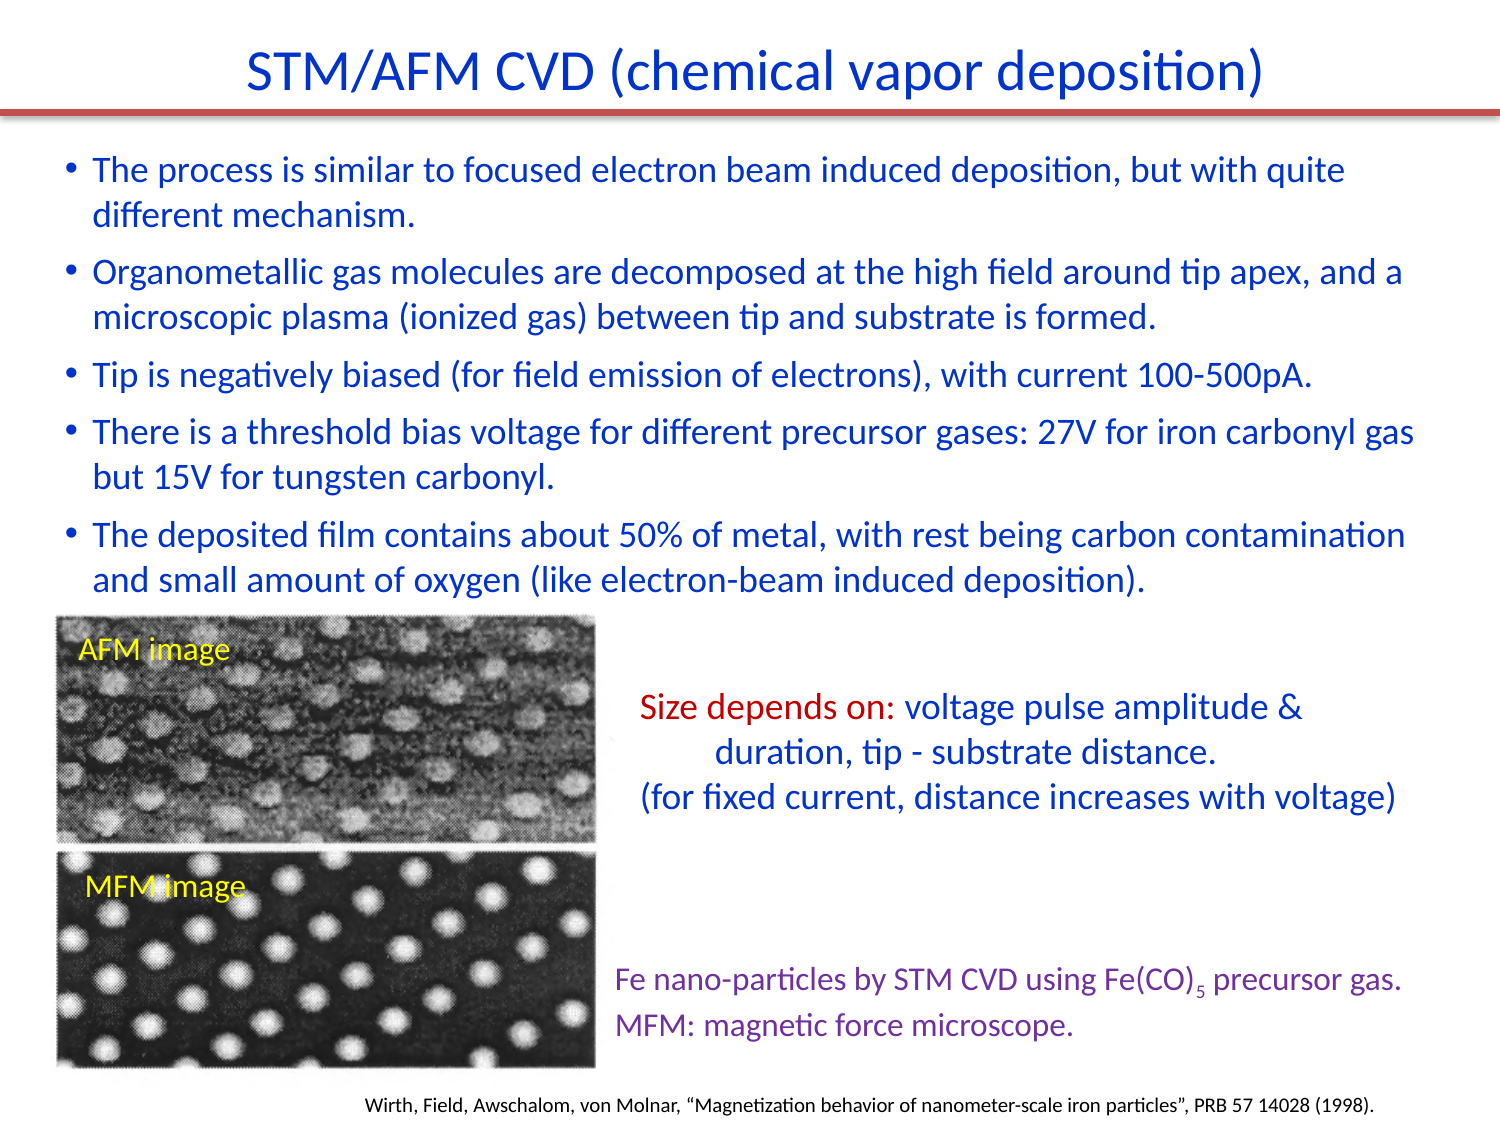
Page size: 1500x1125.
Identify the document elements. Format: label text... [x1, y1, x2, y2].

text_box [48, 612, 616, 1088]
text_box Wirth, Field, Awschalom, von Molnar, “Magnetization behavior of nanometer-scale iron particles”, PRB 57 14028 (1998). [349, 1084, 1475, 1125]
text_box Fe nano-particles by STM CVD using Fe(CO)5 precursor gas. MFM: magnetic force microscope. [620, 950, 1463, 1051]
text_box Size depends on: voltage pulse amplitude & duration, tip - substrate distance. (for fixed current, distance increases with voltage) [624, 674, 1425, 825]
text_box STM/AFM CVD (chemical vapor deposition) [74, 24, 1438, 110]
text_box The process is similar to focused electron beam induced deposition, but with quite different mechanism. Organometallic gas molecules are decomposed at the high field around tip apex, and a microscopic plasma (ionized gas) between tip and substrate is formed. Tip is negatively biased (for field emission of electrons), with current 100-500pA. There is a threshold bias voltage for different precursor gases: 27V for iron carbonyl gas but 15V for tungsten carbonyl. The deposited film contains about 50% of metal, with rest being carbon contamination and small amount of oxygen (like electron-beam induced deposition). [50, 137, 1450, 608]
